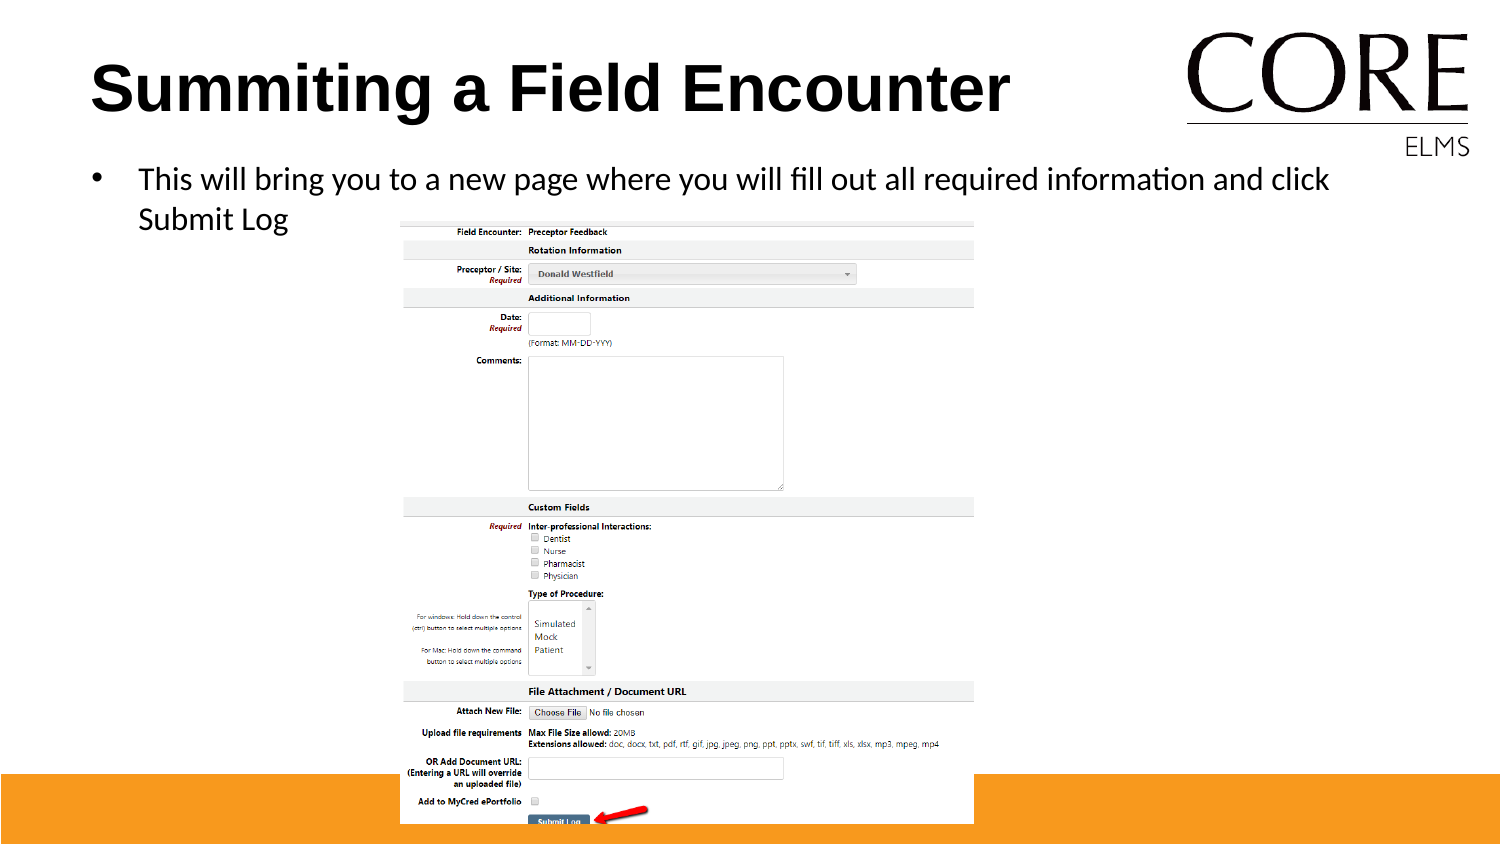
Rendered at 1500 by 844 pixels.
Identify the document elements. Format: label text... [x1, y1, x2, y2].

text_box Summiting a Field Encounter [75, 37, 1163, 143]
picture [1, 221, 1500, 844]
picture [1180, 26, 1472, 161]
text_box This will bring you to a new page where you will fill out all required information and click Submit Log [76, 142, 1427, 293]
